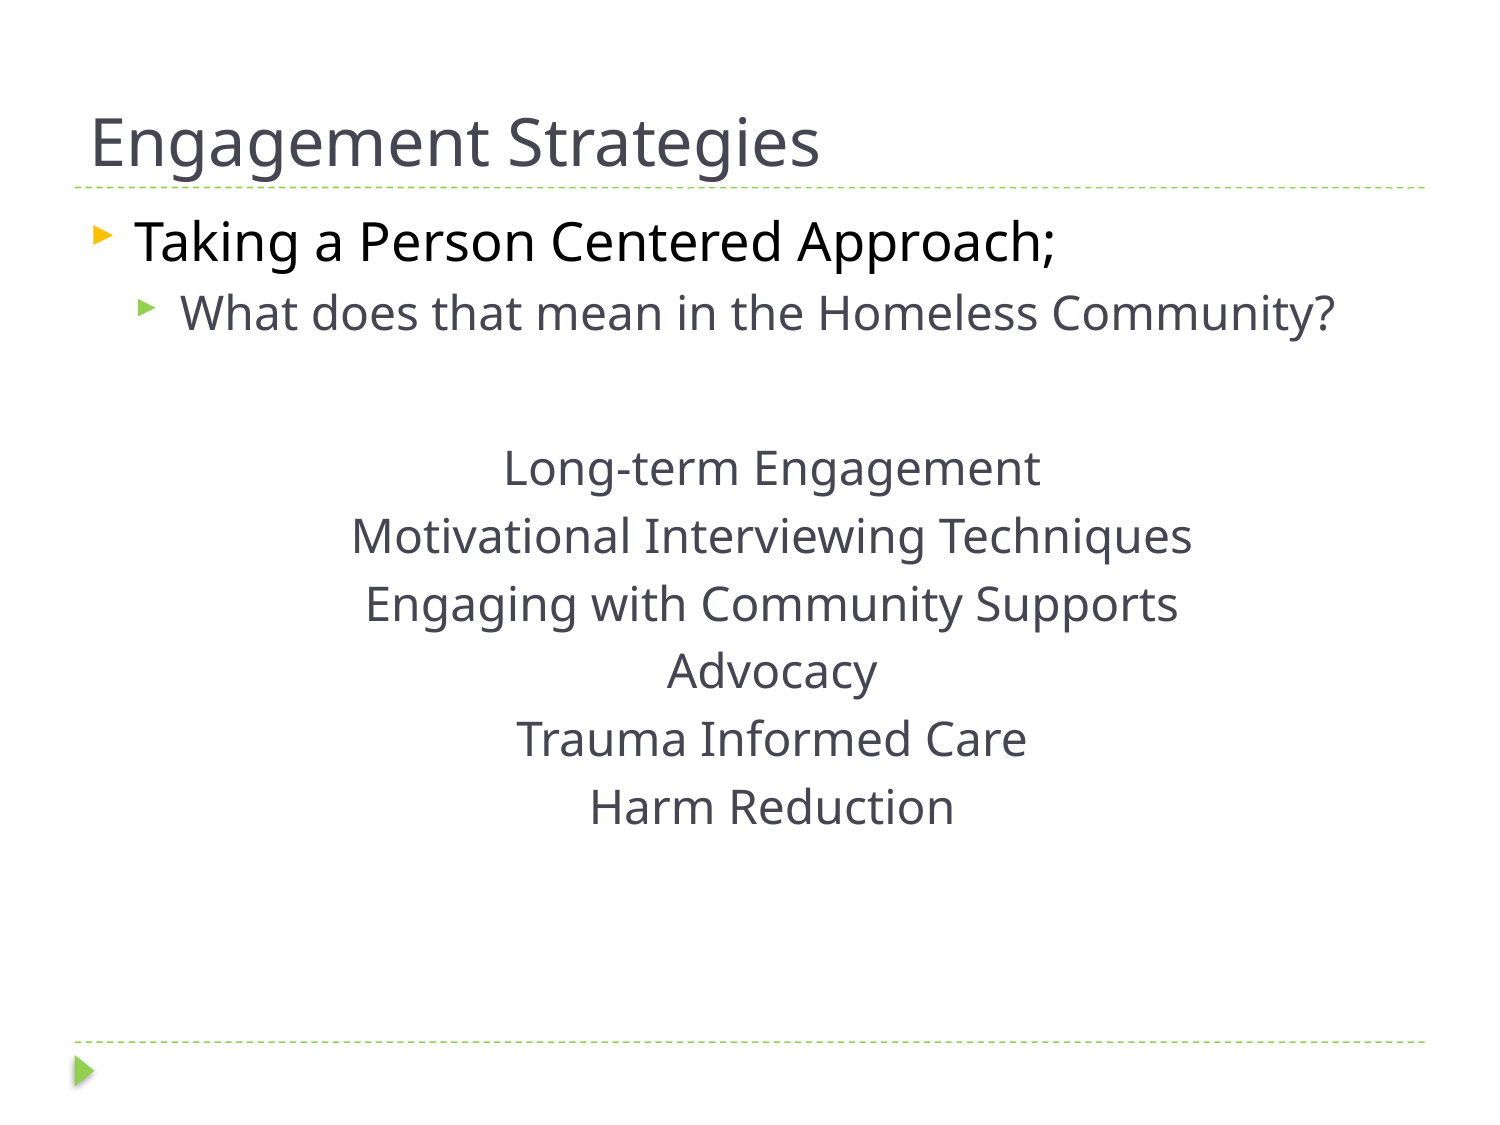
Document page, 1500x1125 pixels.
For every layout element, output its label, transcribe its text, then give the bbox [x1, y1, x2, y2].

list Taking a Person Centered Approach; What does that mean in the Homeless Community? Long-term Engagement Motivational Interviewing Techniques Engaging with Community Supports Advocacy Trauma Informed Care Harm Reduction [75, 200, 1425, 1010]
title Engagement Strategies [75, 24, 1425, 188]
